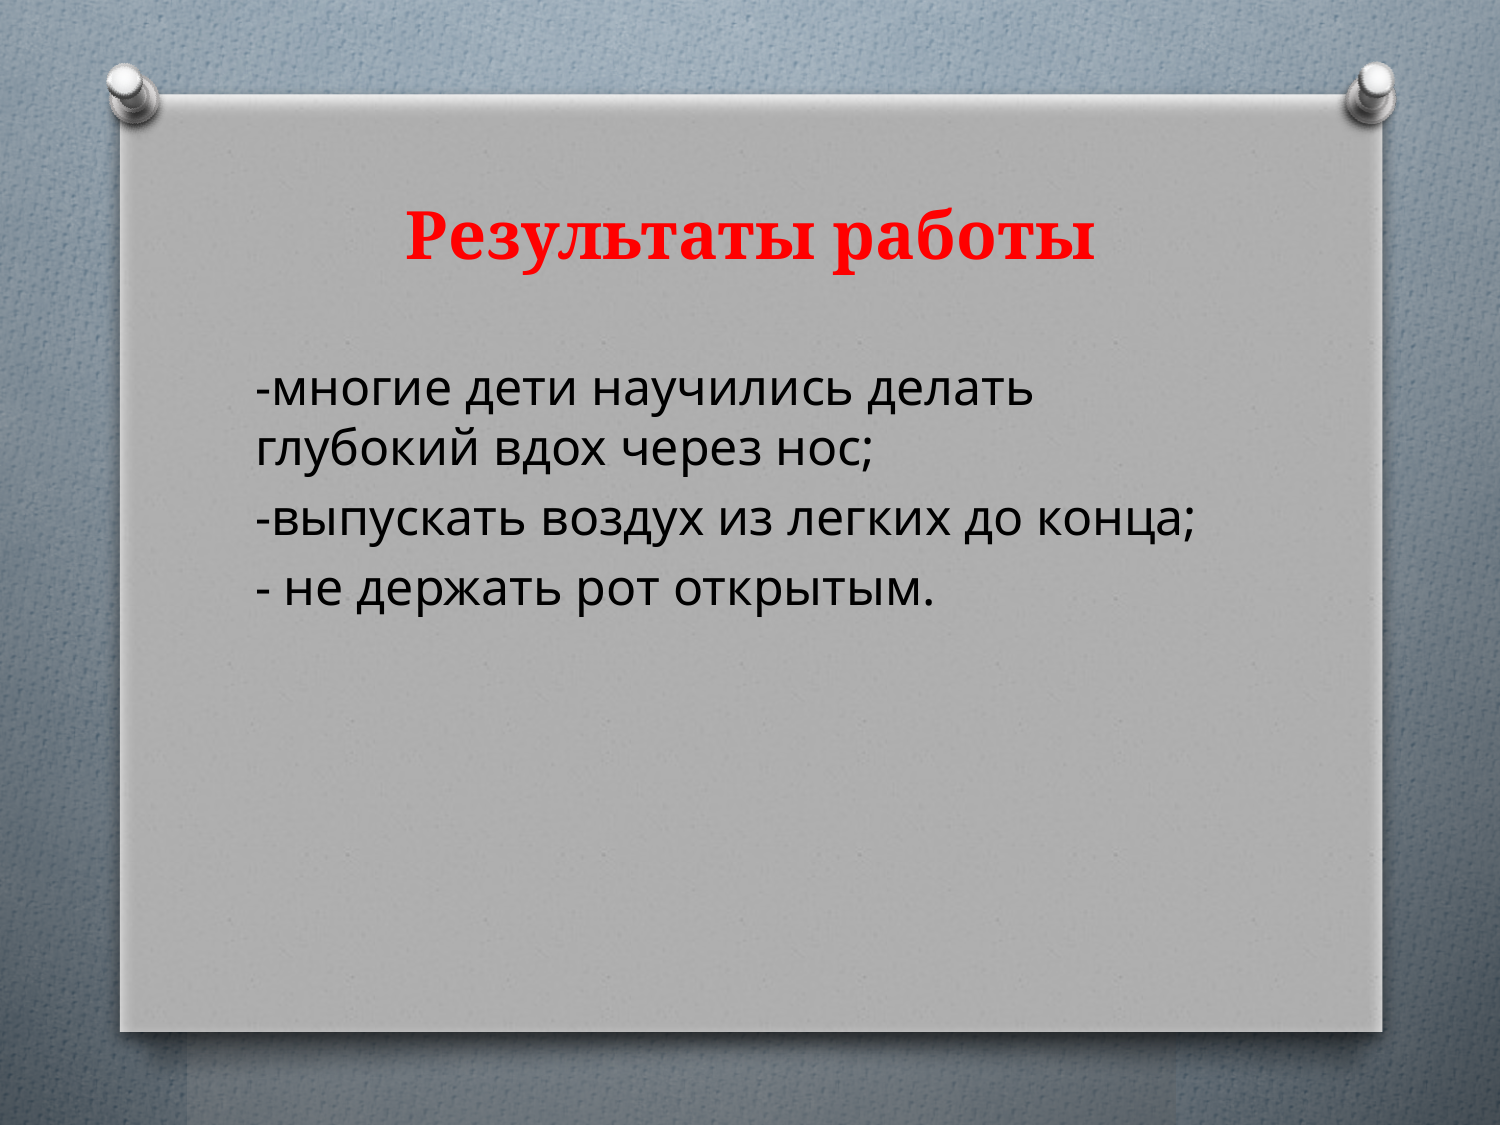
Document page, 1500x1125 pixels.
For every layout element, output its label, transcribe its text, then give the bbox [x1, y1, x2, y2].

picture [1317, 35, 1439, 156]
picture [75, 29, 198, 153]
title Результаты работы [179, 134, 1323, 332]
list -многие дети научились делать глубокий вдох через нос; -выпускать воздух из легких до конца; - не держать рот открытым. [240, 347, 1257, 939]
